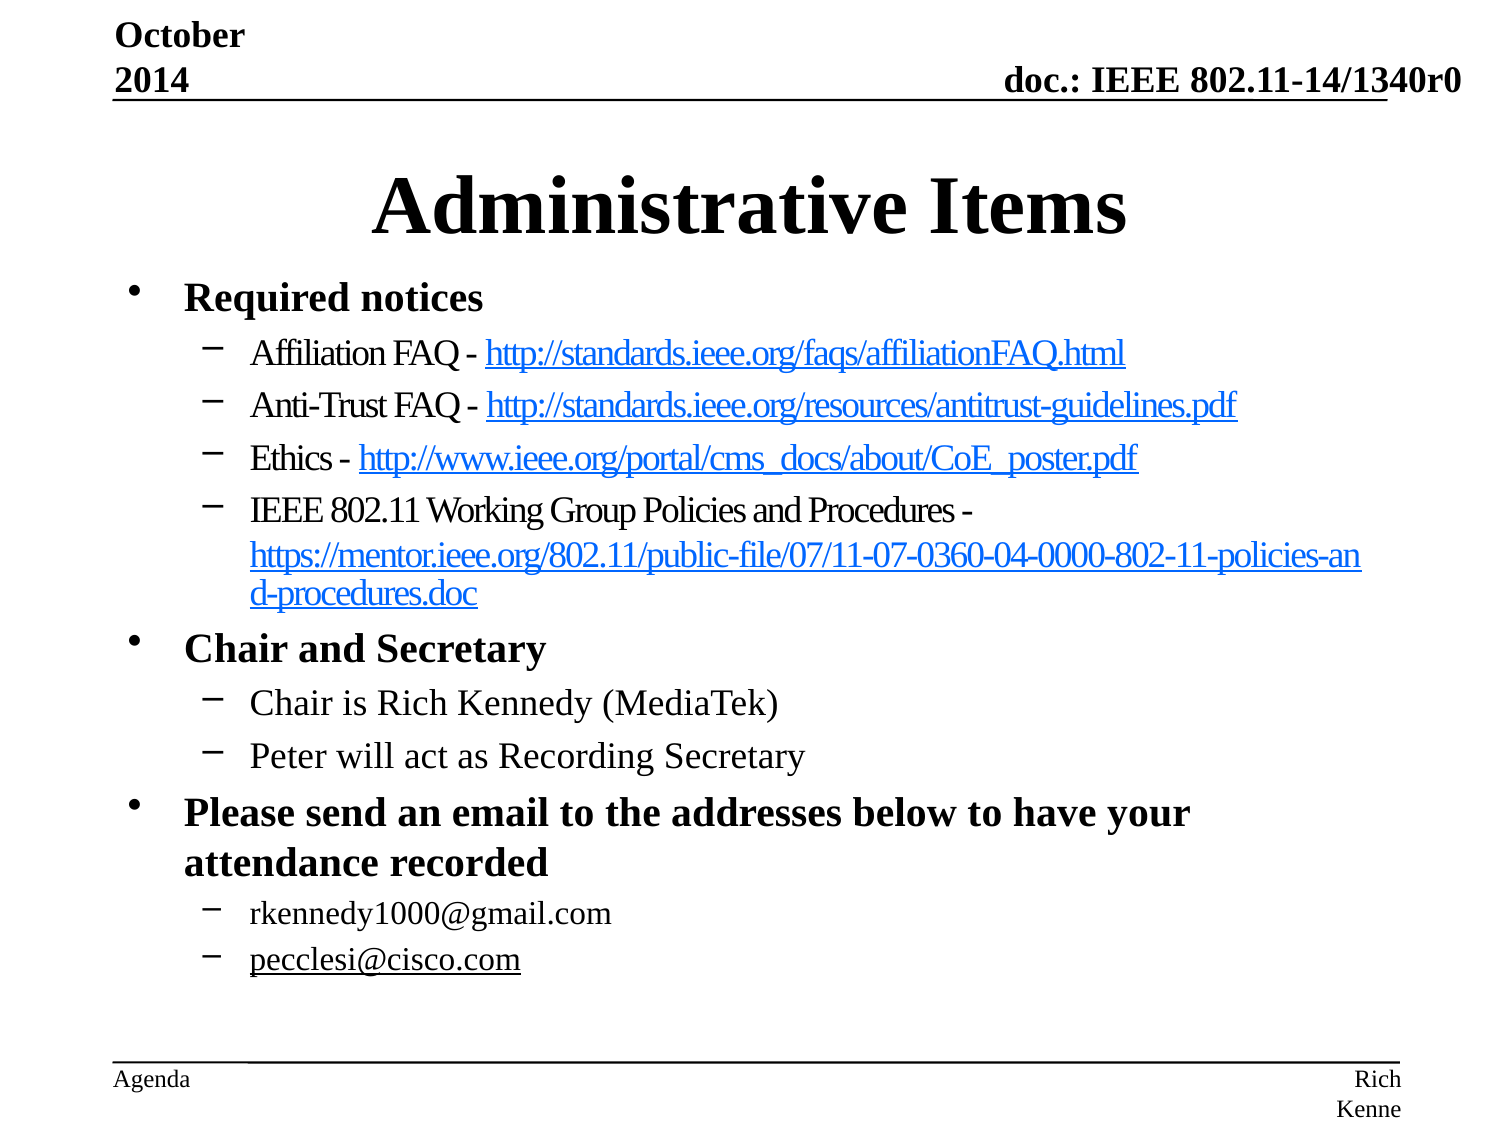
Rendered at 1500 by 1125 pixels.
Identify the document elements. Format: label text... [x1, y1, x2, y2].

list Required notices Affiliation FAQ - http://standards.ieee.org/faqs/affiliationFAQ.html Anti-Trust FAQ - http://standards.ieee.org/resources/antitrust-guidelines.pdf Ethics - http://www.ieee.org/portal/cms_docs/about/CoE_poster.pdf IEEE 802.11 Working Group Policies and Procedures - https://mentor.ieee.org/802.11/public-file/07/11-07-0360-04-0000-802-11-policies-and-procedures.doc Chair and Secretary Chair is Rich Kennedy (MediaTek) Peter will act as Recording Secretary Please send an email to the addresses below to have your attendance recorded rkennedy1000@gmail.com pecclesi@cisco.com [112, 262, 1388, 1000]
title Administrative Items [112, 112, 1388, 262]
footer Rich Kennedy, MediaTek [1324, 1061, 1402, 1093]
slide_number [114, 54, 316, 101]
